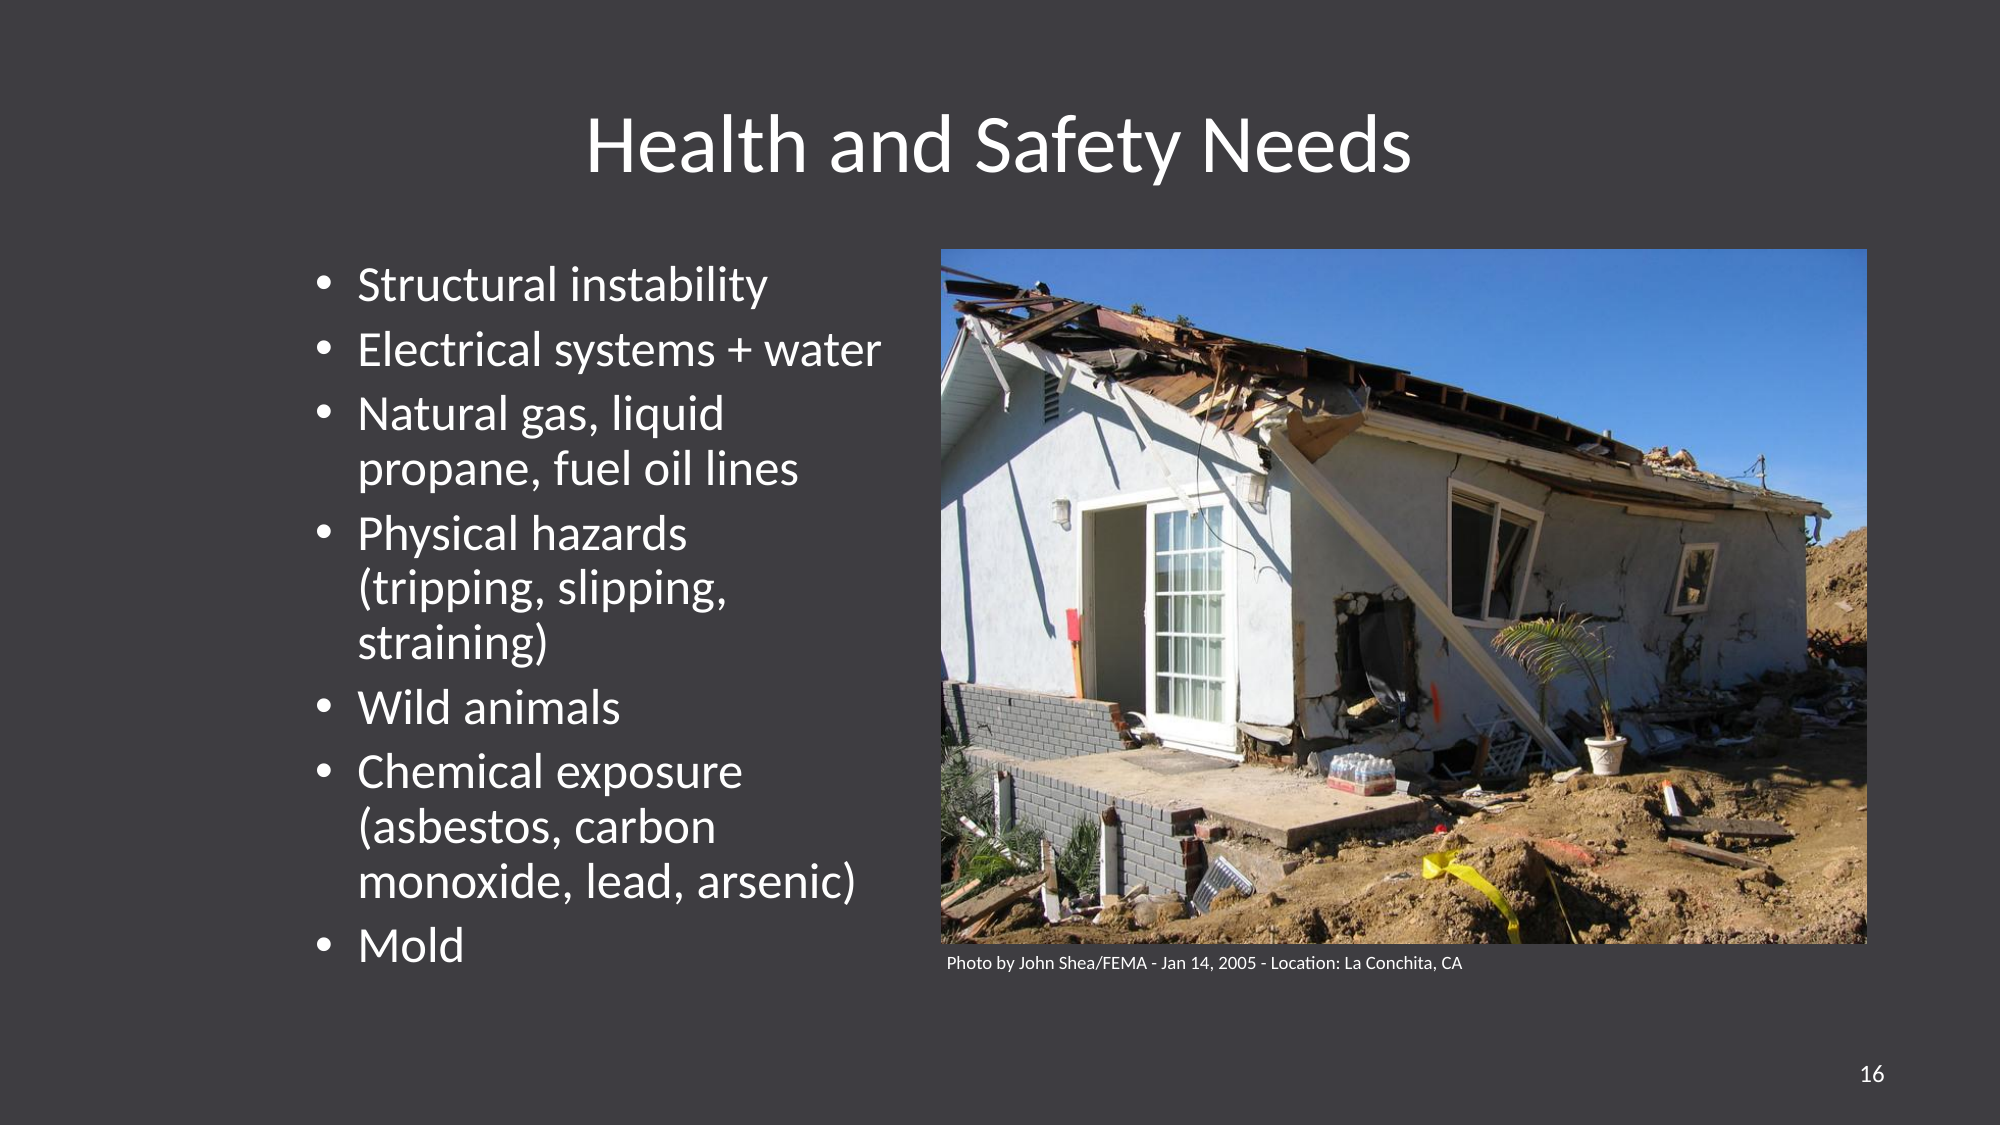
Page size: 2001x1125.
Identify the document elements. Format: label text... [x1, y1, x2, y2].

slide_number 16 [1433, 1042, 1900, 1103]
list Structural instability Electrical systems + water Natural gas, liquid propane, fuel oil lines Physical hazards (tripping, slipping, straining) Wild animals Chemical exposure (asbestos, carbon monoxide, lead, arsenic) Mold [300, 249, 900, 1003]
text_box Photo by John Shea/FEMA - Jan 14, 2005 - Location: La Conchita, CA [932, 943, 1478, 981]
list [941, 249, 1867, 944]
title Health and Safety Needs [99, 45, 1900, 233]
